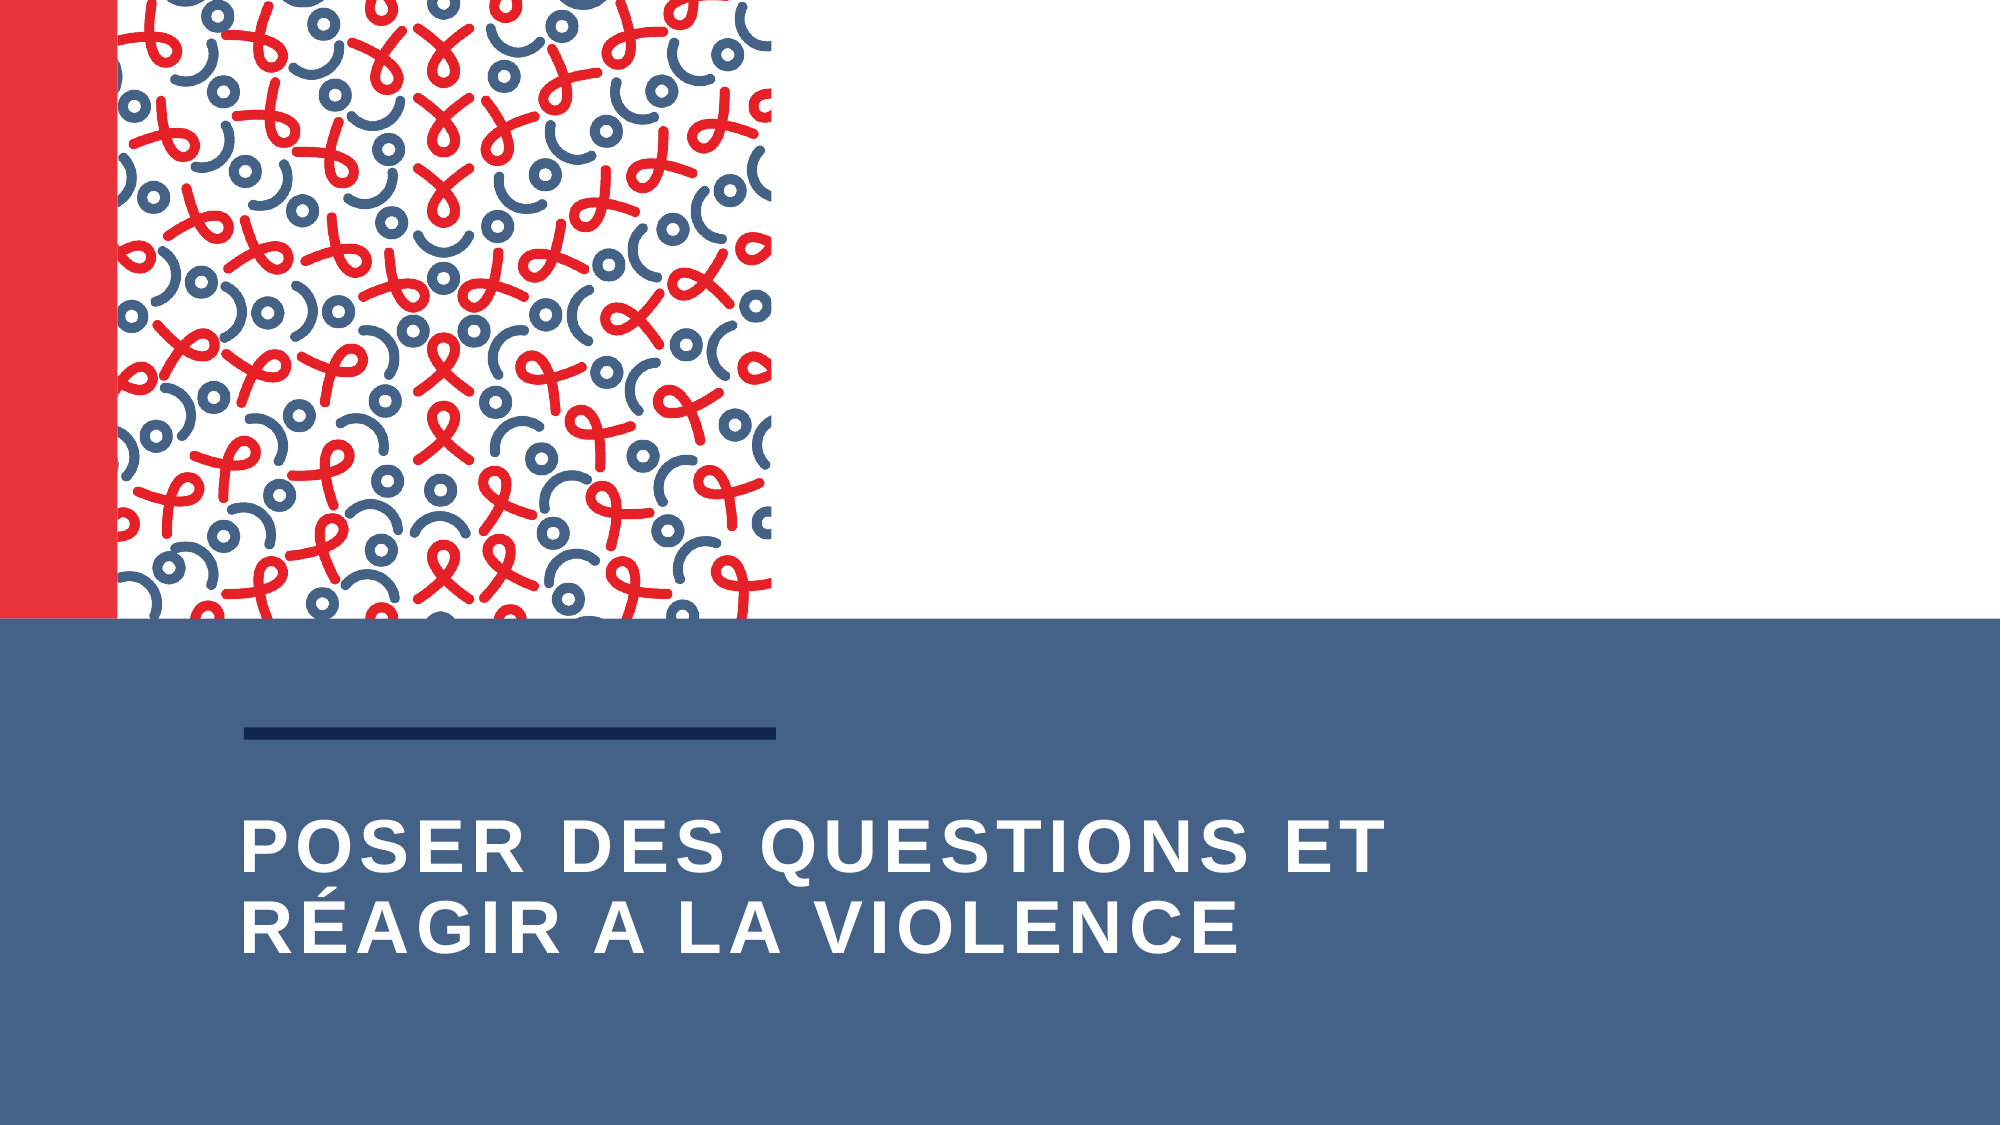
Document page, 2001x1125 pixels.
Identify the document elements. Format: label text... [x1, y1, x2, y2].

picture [118, 0, 2000, 619]
title POSER DES QUESTIONS ET RÉAGIR A LA VIOLENCE [224, 779, 1725, 997]
